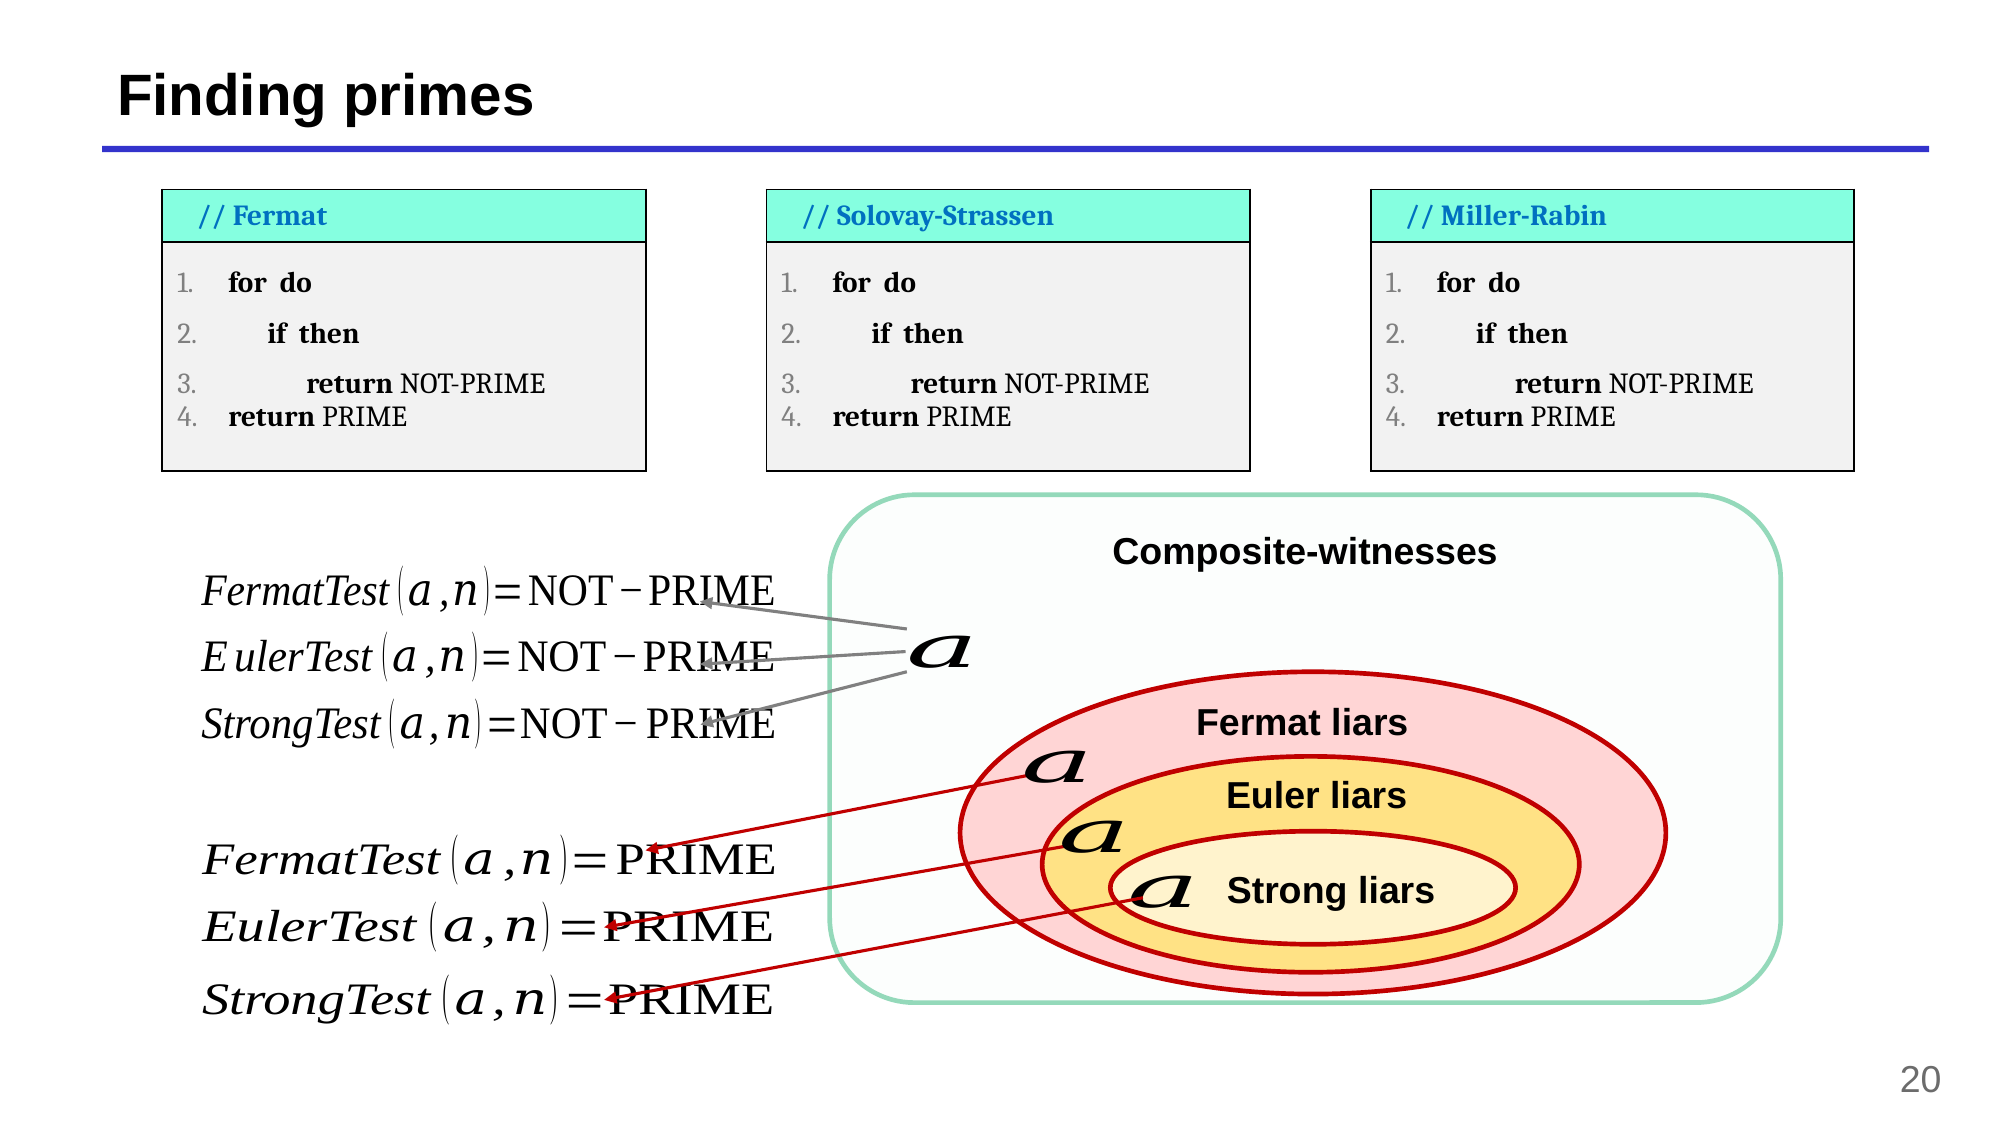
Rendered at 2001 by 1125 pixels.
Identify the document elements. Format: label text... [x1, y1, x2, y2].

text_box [699, 601, 908, 630]
title Finding primes [102, 54, 1930, 130]
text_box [603, 897, 1144, 1001]
text_box [1110, 831, 1516, 945]
text_box [986, 671, 1666, 995]
slide_number 20 [1539, 1047, 1957, 1101]
text_box [1046, 764, 1580, 973]
text_box [1218, 756, 1404, 763]
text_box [603, 845, 1069, 897]
text_box Strong liars [1201, 858, 1457, 919]
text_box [645, 774, 1033, 844]
text_box Euler liars [1211, 763, 1467, 824]
text_box Fermat liars [1181, 690, 1455, 751]
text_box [699, 651, 906, 665]
text_box Composite-witnesses [829, 494, 1781, 1003]
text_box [700, 671, 907, 725]
